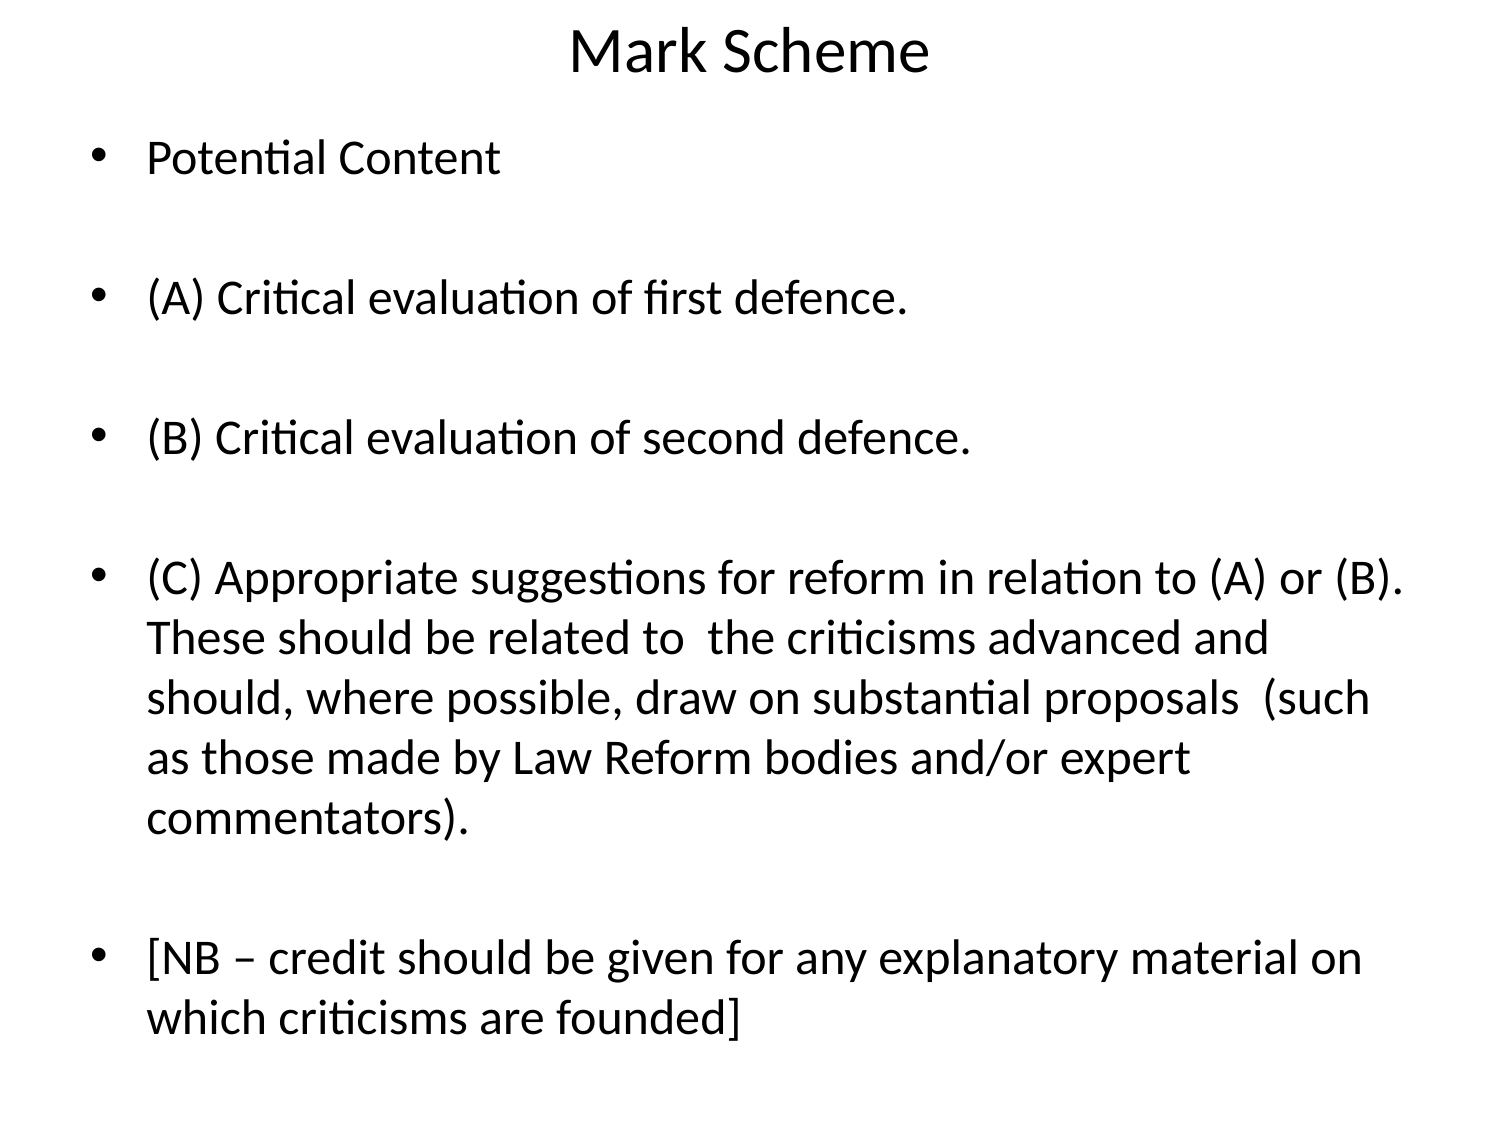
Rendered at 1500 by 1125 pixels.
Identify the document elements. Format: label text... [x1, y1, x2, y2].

title Mark Scheme [75, 0, 1425, 94]
list Potential Content (A) Critical evaluation of first defence. (B) Critical evaluation of second defence. (C) Appropriate suggestions for reform in relation to (A) or (B). These should be related to the criticisms advanced and should, where possible, draw on substantial proposals (such as those made by Law Reform bodies and/or expert commentators). [NB – credit should be given for any explanatory material on which criticisms are founded] [75, 117, 1425, 1005]
